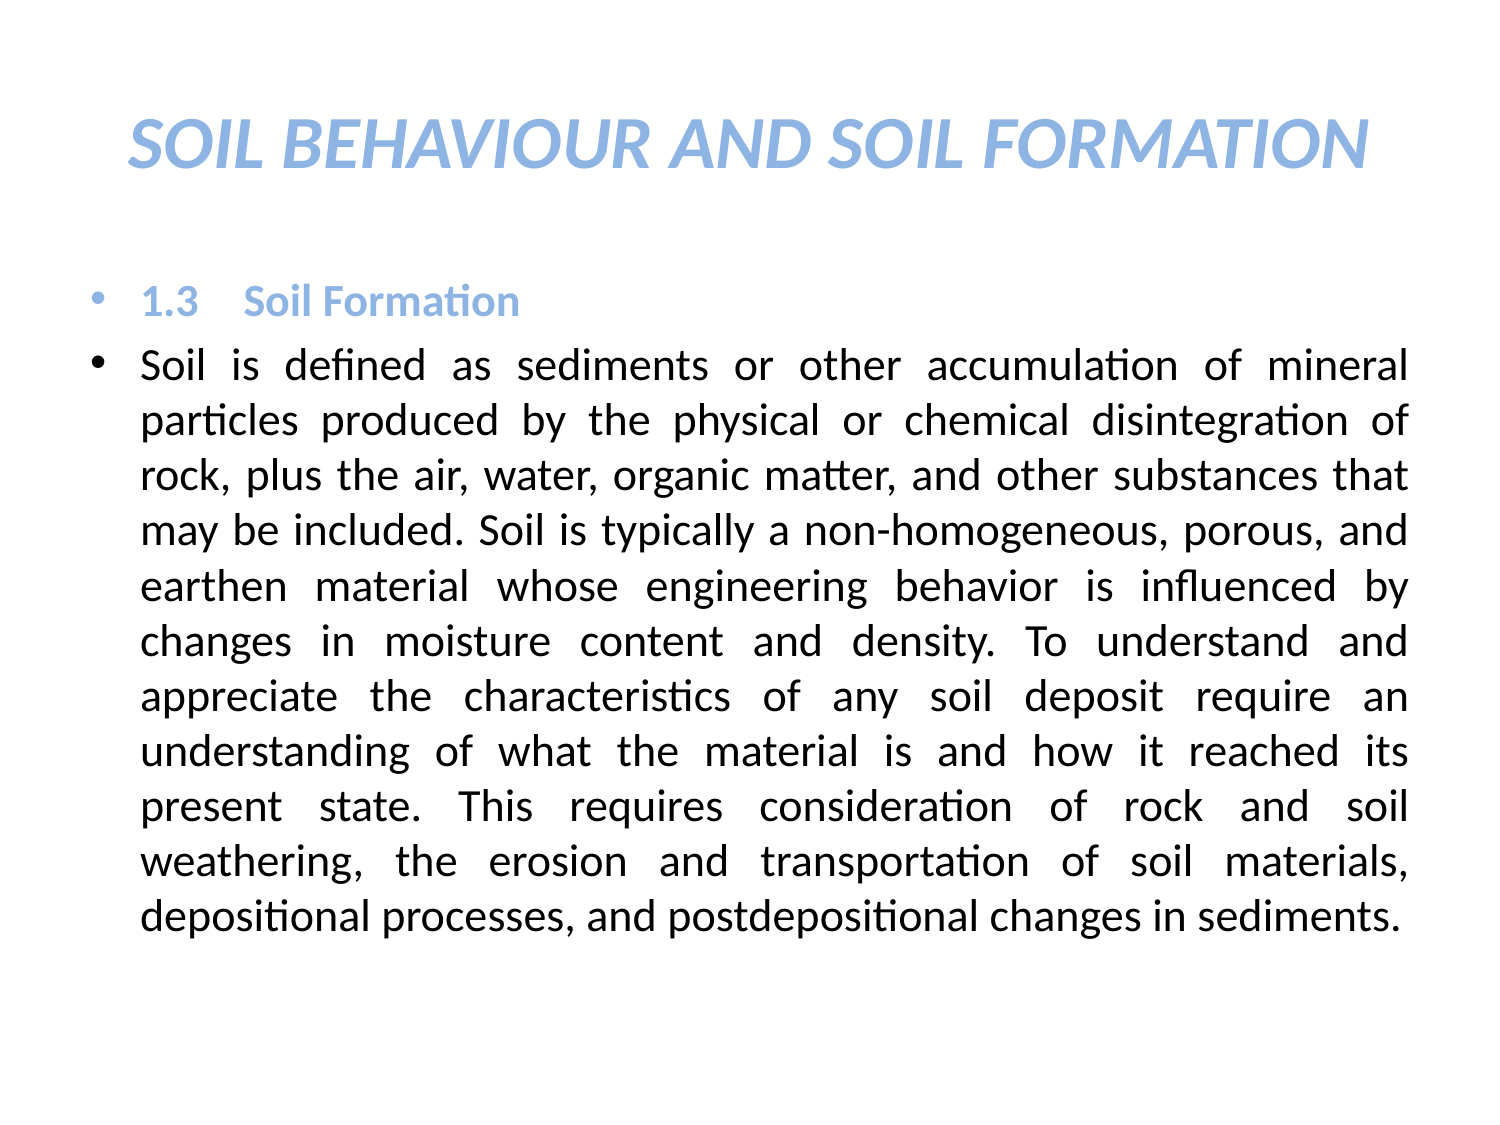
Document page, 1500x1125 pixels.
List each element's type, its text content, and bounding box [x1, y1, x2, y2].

list 1.3 Soil Formation Soil is defined as sediments or other accumulation of mineral particles produced by the physical or chemical disintegration of rock, plus the air, water, organic matter, and other substances that may be included. Soil is typically a non-homogeneous, porous, and earthen material whose engineering behavior is influenced by changes in moisture content and density. To understand and appreciate the characteristics of any soil deposit require an understanding of what the material is and how it reached its present state. This requires consideration of rock and soil weathering, the erosion and transportation of soil materials, depositional processes, and postdepositional changes in sediments. [75, 262, 1425, 1005]
title SOIL BEHAVIOUR AND SOIL FORMATION [75, 45, 1425, 233]
